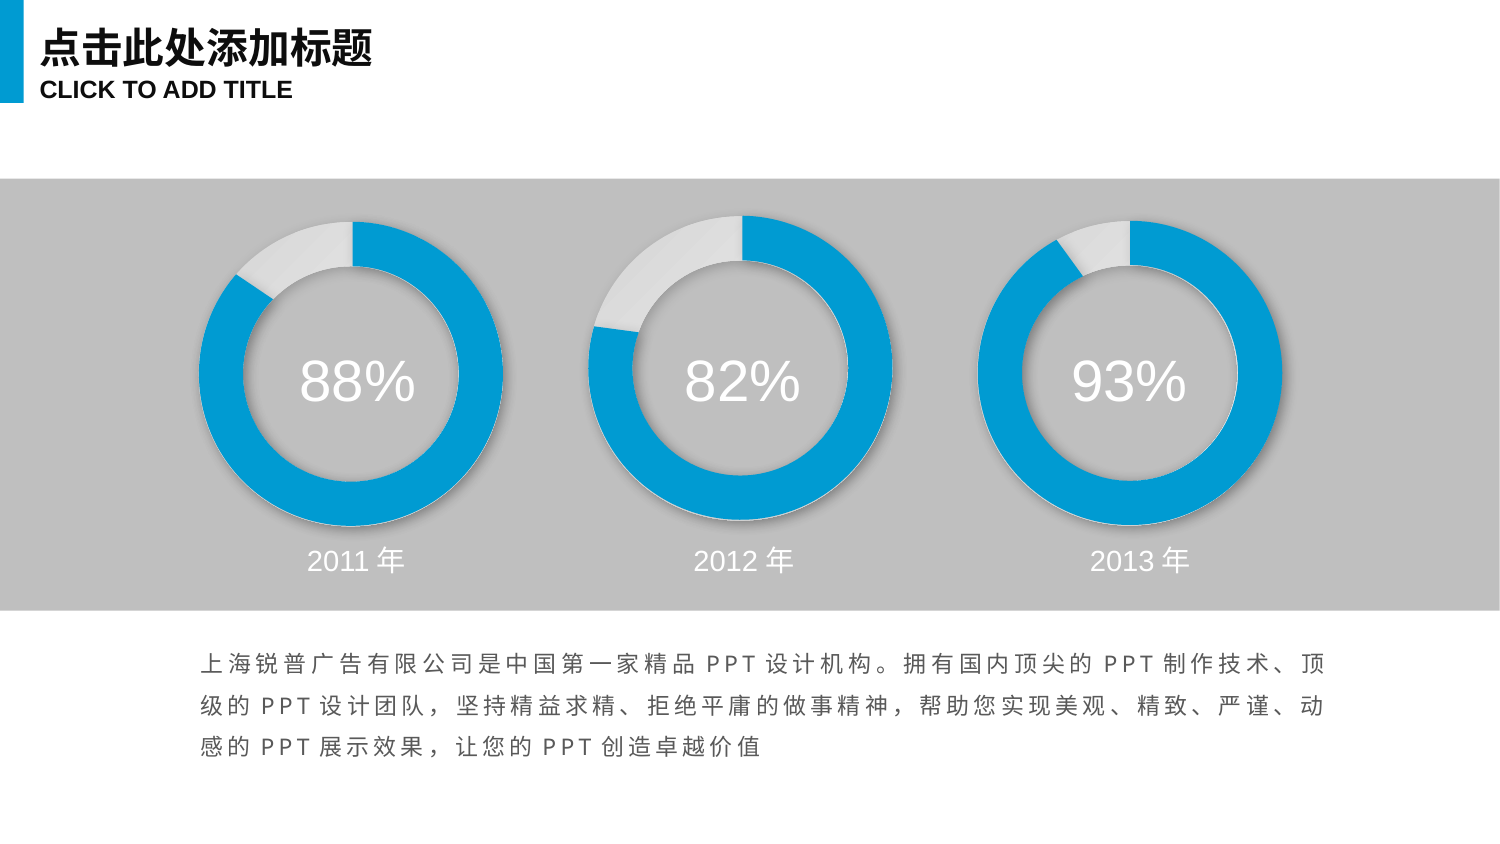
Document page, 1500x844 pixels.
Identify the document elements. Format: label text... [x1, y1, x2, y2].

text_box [267, 534, 1230, 585]
text_box CLICK TO ADD TITLE [24, 66, 372, 112]
text_box [0, 0, 26, 105]
text_box 点击此处添加标题 [26, 14, 502, 79]
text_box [198, 216, 1282, 527]
text_box [0, 177, 1500, 613]
text_box 上海锐普广告有限公司是中国第一家精品PPT设计机构。拥有国内顶尖的PPT制作技术、顶级的PPT设计团队，坚持精益求精、拒绝平庸的做事精神，帮助您实现美观、精致、严谨、动感的PPT展示效果，让您的PPT创造卓越价值 [185, 628, 1344, 768]
